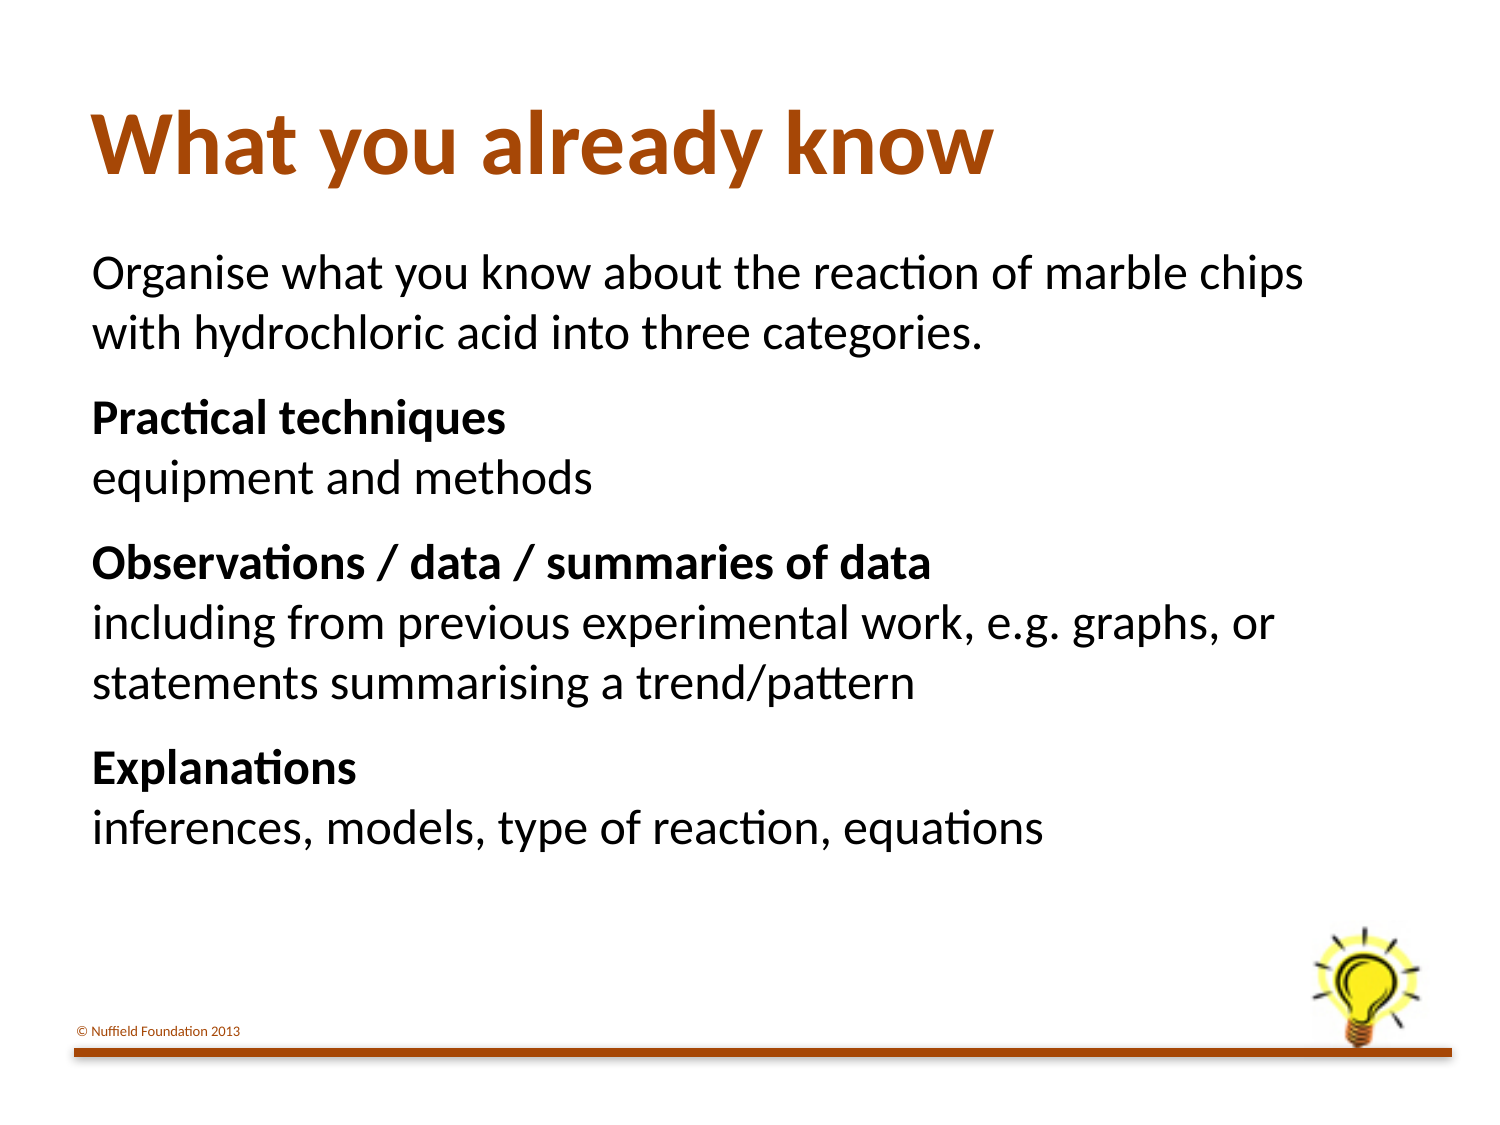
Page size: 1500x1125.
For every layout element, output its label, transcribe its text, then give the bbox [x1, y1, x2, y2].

picture [1304, 920, 1452, 1048]
picture [1304, 1057, 1452, 1061]
title What you already know [74, 55, 1426, 220]
list Organise what you know about the reaction of marble chips with hydrochloric acid into three categories. Practical techniques equipment and methods Observations / data / summaries of data including from previous experimental work, e.g. graphs, or statements summarising a trend/pattern Explanations inferences, models, type of reaction, equations [76, 231, 1380, 975]
